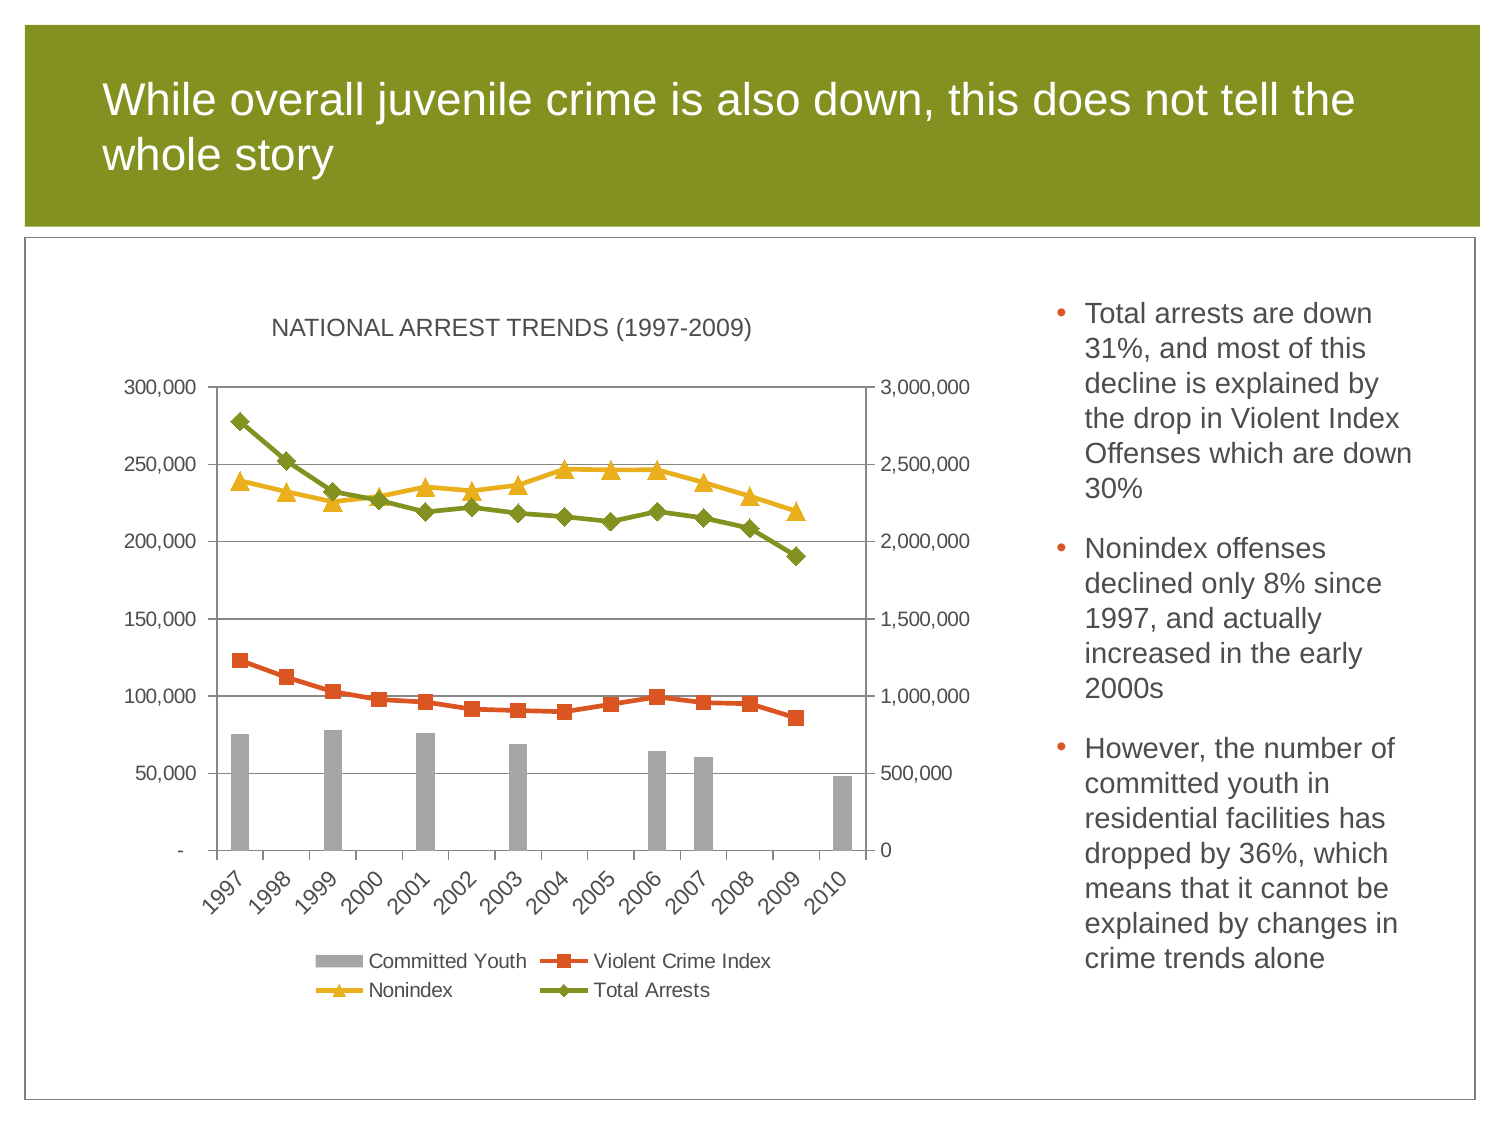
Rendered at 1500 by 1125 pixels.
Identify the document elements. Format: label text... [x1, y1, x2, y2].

text_box Total arrests are down 31%, and most of this decline is explained by the drop in Violent Index Offenses which are down 30% Nonindex offenses declined only 8% since 1997, and actually increased in the early 2000s However, the number of committed youth in residential facilities has dropped by 36%, which means that it cannot be explained by changes in crime trends alone [1011, 287, 1437, 982]
chart [99, 362, 988, 1009]
text_box NATIONAL ARREST TRENDS (1997-2009) [212, 304, 813, 350]
text_box While overall juvenile crime is also down, this does not tell the whole story [87, 62, 1463, 203]
